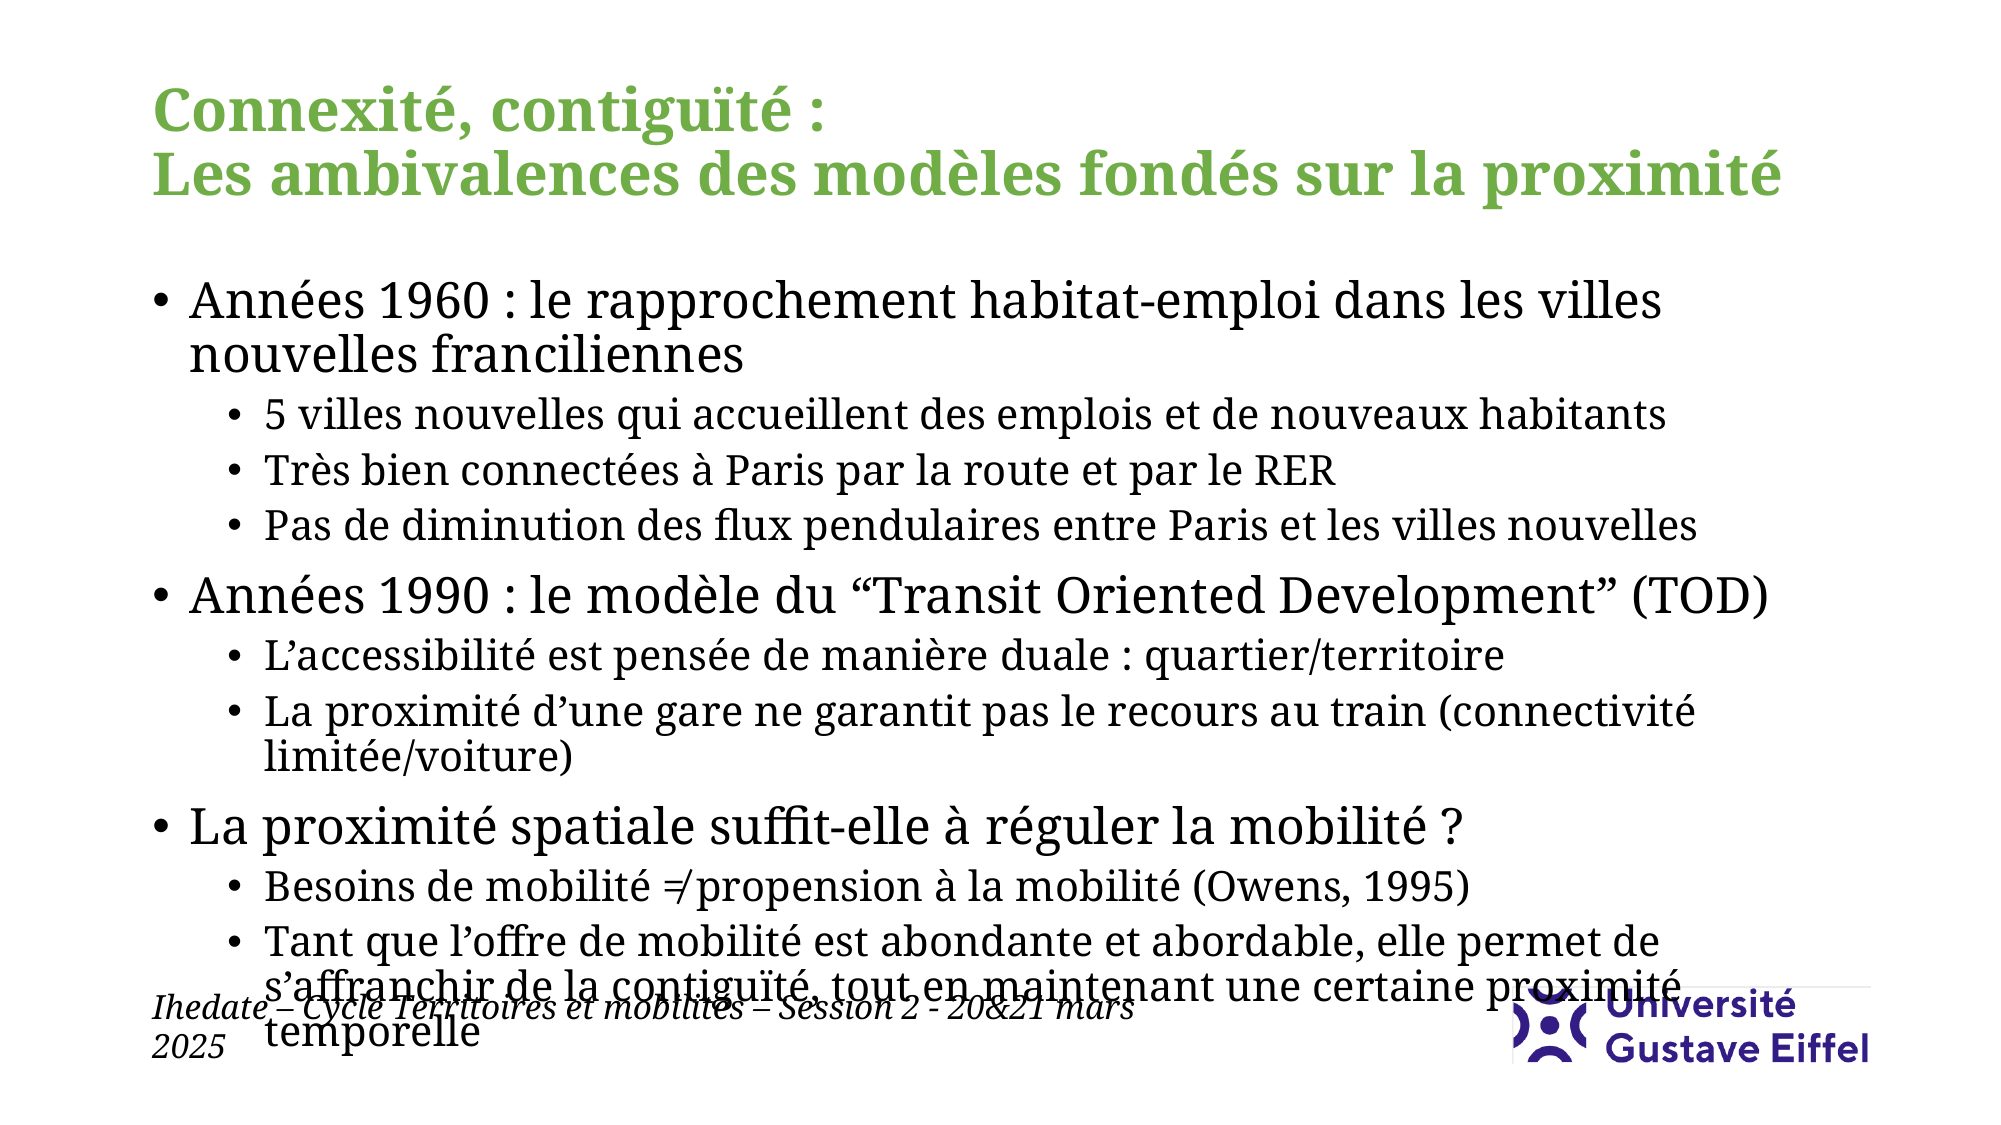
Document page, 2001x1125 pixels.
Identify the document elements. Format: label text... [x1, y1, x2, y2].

title Connexité, contiguïté : Les ambivalences des modèles fondés sur la proximité [137, 59, 1863, 229]
picture [1512, 986, 1871, 1064]
list Années 1960 : le rapprochement habitat-emploi dans les villes nouvelles franciliennes 5 villes nouvelles qui accueillent des emplois et de nouveaux habitants Très bien connectées à Paris par la route et par le RER Pas de diminution des flux pendulaires entre Paris et les villes nouvelles Années 1990 : le modèle du “Transit Oriented Development” (TOD) L’accessibilité est pensée de manière duale : quartier/territoire La proximité d’une gare ne garantit pas le recours au train (connectivité limitée/voiture) La proximité spatiale suffit-elle à réguler la mobilité ? Besoins de mobilité ≠ propension à la mobilité (Owens, 1995) Tant que l’offre de mobilité est abondante et abordable, elle permet de s’affranchir de la contiguïté, tout en maintenant une certaine proximité temporelle [137, 267, 1881, 964]
